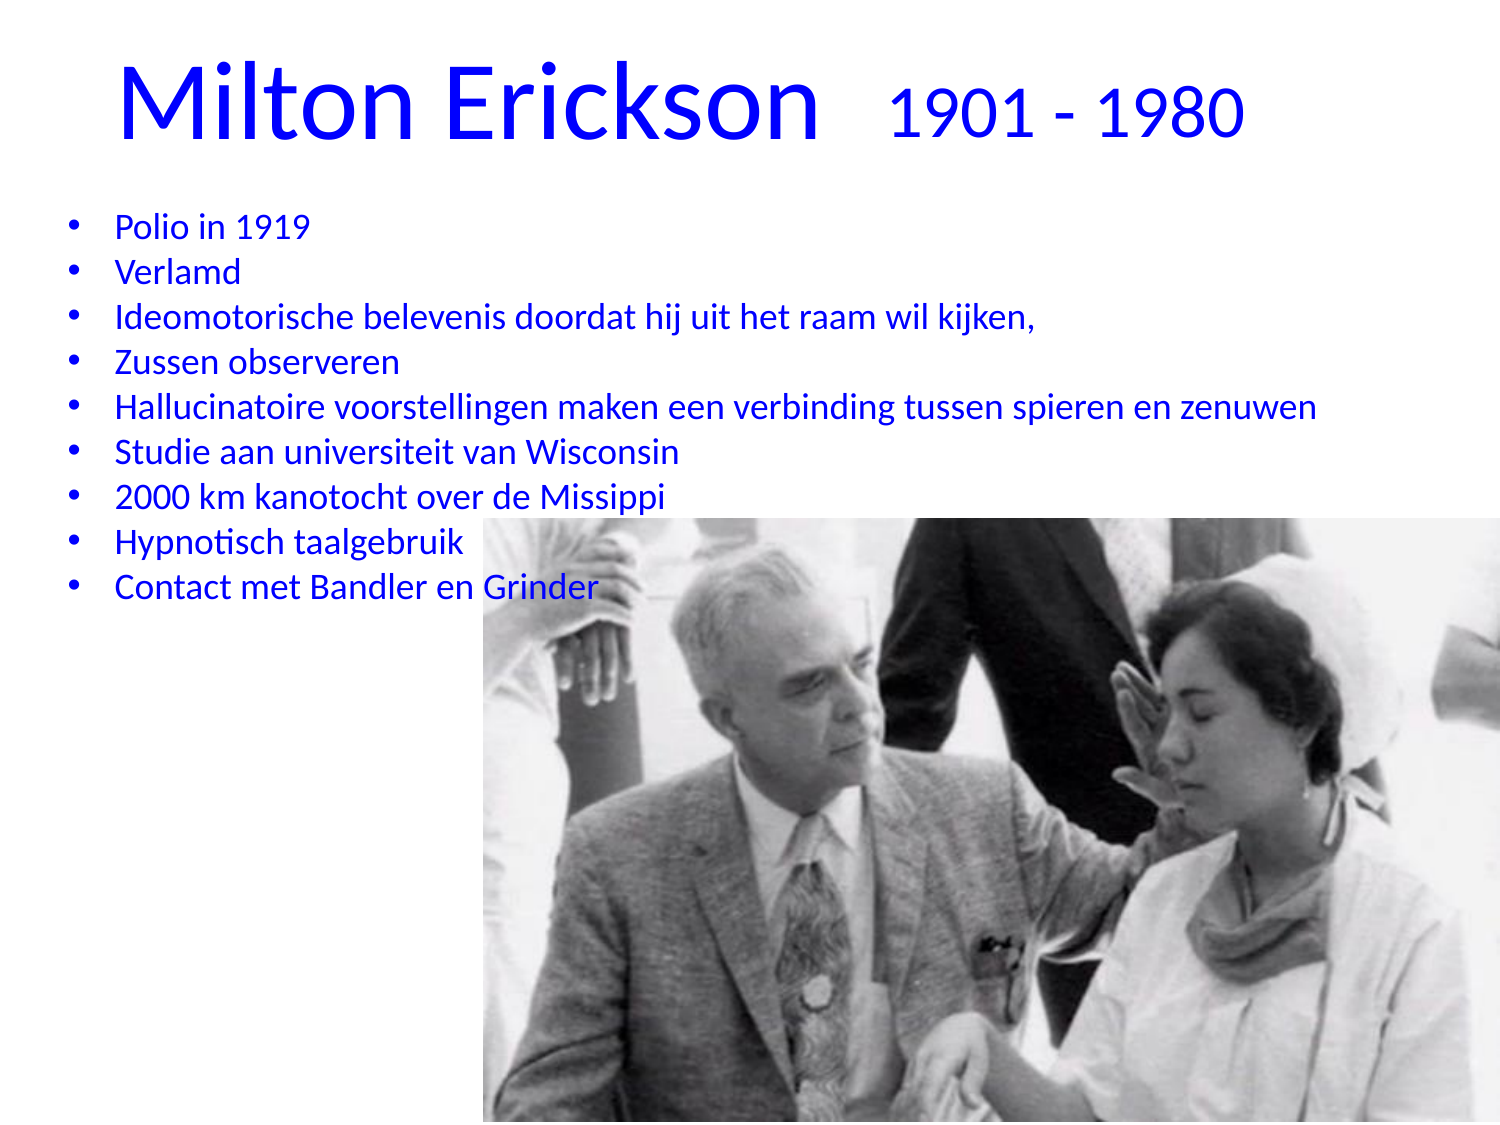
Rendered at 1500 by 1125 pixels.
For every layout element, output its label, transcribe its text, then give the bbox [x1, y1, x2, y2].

picture [483, 518, 1500, 1122]
text_box Milton Erickson [100, 19, 839, 170]
text_box Polio in 1919 Verlamd Ideomotorische belevenis doordat hij uit het raam wil kijken, Zussen observeren Hallucinatoire voorstellingen maken een verbinding tussen spieren en zenuwen Studie aan universiteit van Wisconsin 2000 km kanotocht over de Missippi Hypnotisch taalgebruik Contact met Bandler en Grinder [53, 194, 1376, 614]
text_box 1901 - 1980 [869, 54, 1262, 160]
